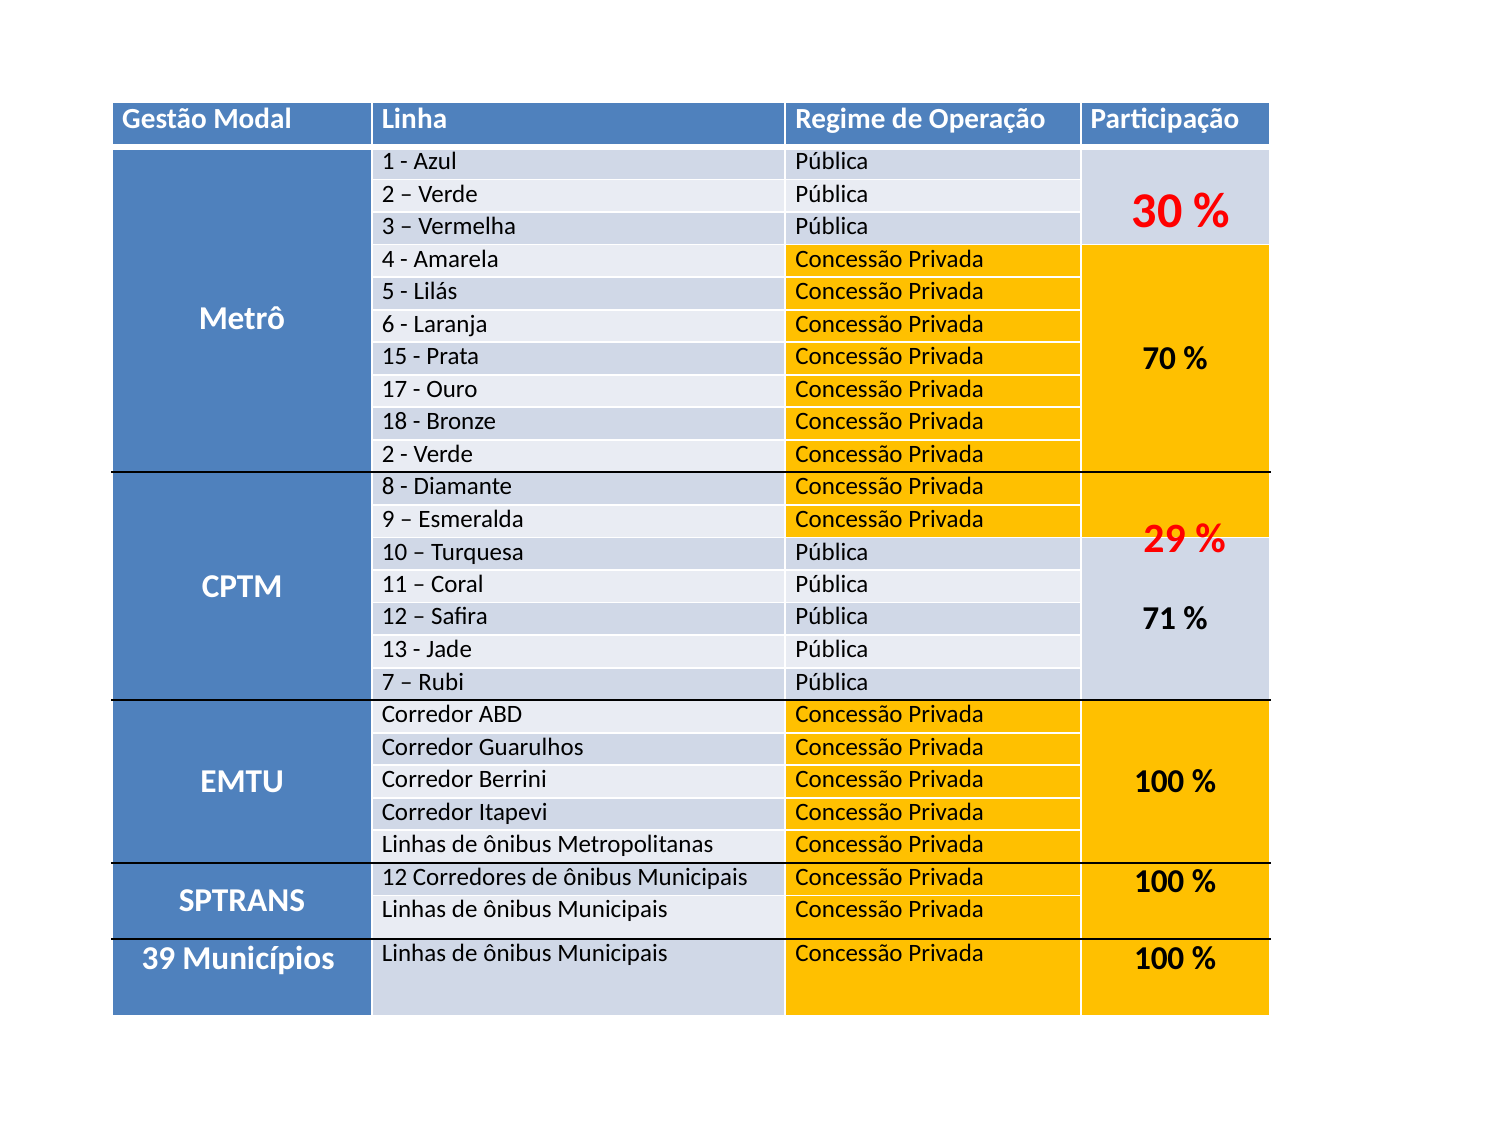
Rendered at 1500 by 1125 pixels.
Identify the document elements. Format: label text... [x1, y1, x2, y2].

table_cell [1082, 150, 1269, 244]
table_cell 100 % [1082, 701, 1269, 862]
table_cell 15 - Prata [373, 343, 784, 374]
table_cell 70 % [1082, 245, 1269, 471]
table_cell Concessão Privada [786, 734, 1080, 764]
table_cell Pública [786, 180, 1080, 211]
table_cell 12 – Safira [373, 603, 784, 634]
table_cell 13 - Jade [373, 636, 784, 667]
table_cell Corredor Guarulhos [373, 734, 784, 764]
table_cell Concessão Privada [786, 766, 1080, 797]
table_cell Concessão Privada [786, 799, 1080, 829]
table_cell 2 - Verde [373, 441, 784, 471]
table_header Gestão Modal [113, 103, 371, 144]
table_cell Linhas de ônibus Municipais [373, 896, 784, 938]
table_cell Concessão Privada [786, 376, 1080, 406]
table_cell Linhas de ônibus Metropolitanas [373, 831, 784, 862]
table_cell Metrô [113, 150, 371, 471]
table_cell Concessão Privada [786, 831, 1080, 862]
table_header Participação [1082, 103, 1269, 144]
table_cell Concessão Privada [786, 408, 1080, 439]
table_cell Pública [786, 669, 1080, 699]
table_cell Concessão Privada [786, 311, 1080, 341]
table_cell Concessão Privada [786, 506, 1080, 537]
table_cell 5 - Lilás [373, 278, 784, 309]
table_cell 7 – Rubi [373, 669, 784, 699]
table_cell [1082, 473, 1269, 537]
table_cell 1 - Azul [373, 150, 784, 179]
table_cell 10 – Turquesa [373, 538, 784, 569]
table_cell Pública [786, 571, 1080, 602]
table_cell Concessão Privada [786, 896, 1080, 938]
table_cell 6 - Laranja [373, 311, 784, 341]
table_cell 3 – Vermelha [373, 213, 784, 244]
table_cell Concessão Privada [786, 473, 1080, 504]
table_cell Concessão Privada [786, 701, 1080, 732]
table_cell Concessão Privada [786, 278, 1080, 309]
table_cell Corredor Berrini [373, 766, 784, 797]
table_cell 100 % [1082, 864, 1269, 938]
table_cell 12 Corredores de ônibus Municipais [373, 864, 784, 895]
table_cell Concessão Privada [786, 245, 1080, 276]
table_cell 39 Municípios [113, 940, 371, 1015]
table_cell 9 – Esmeralda [373, 506, 784, 537]
table_header Regime de Operação [786, 103, 1080, 144]
table_cell 17 - Ouro [373, 376, 784, 406]
table_cell 18 - Bronze [373, 408, 784, 439]
table_cell Concessão Privada [786, 343, 1080, 374]
table_cell Corredor Itapevi [373, 799, 784, 829]
table_header Linha [373, 103, 784, 144]
table_cell 8 - Diamante [373, 473, 784, 504]
text_box 30 % [1116, 160, 1247, 245]
table_cell 2 – Verde [373, 180, 784, 211]
table_cell Linhas de ônibus Municipais [373, 940, 784, 1015]
table_cell 11 – Coral [373, 571, 784, 602]
table_cell EMTU [113, 701, 371, 862]
table_cell Pública [786, 213, 1080, 244]
table_cell 100 % [1082, 940, 1269, 1015]
table_cell Concessão Privada [786, 441, 1080, 471]
table_cell Pública [786, 538, 1080, 569]
table_cell Pública [786, 636, 1080, 667]
table_cell Concessão Privada [786, 940, 1080, 1015]
table_cell Corredor ABD [373, 701, 784, 732]
text_box 29 % [1125, 495, 1244, 568]
table_cell Pública [786, 603, 1080, 634]
table_cell Concessão Privada [786, 864, 1080, 895]
table_cell SPTRANS [113, 864, 371, 938]
table_cell 4 - Amarela [373, 245, 784, 276]
table_cell CPTM [113, 473, 371, 699]
table_cell Pública [786, 150, 1080, 179]
table_cell 71 % [1082, 538, 1269, 699]
